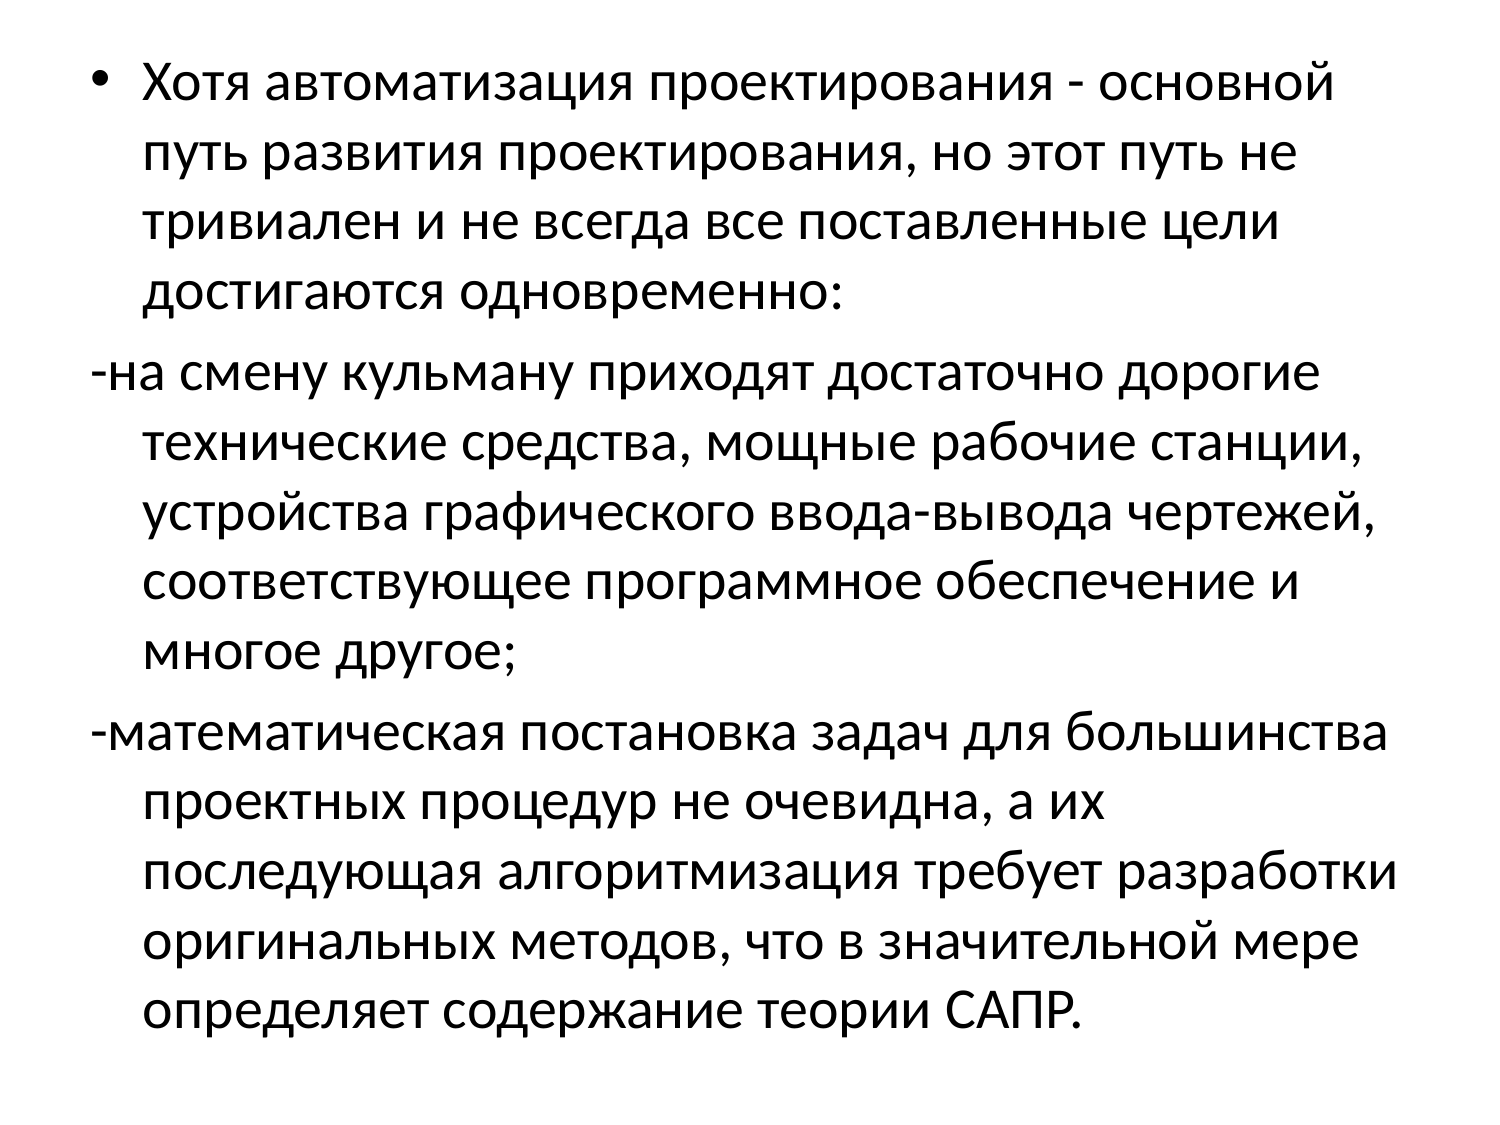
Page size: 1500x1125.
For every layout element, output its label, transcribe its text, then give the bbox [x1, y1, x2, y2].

list Хотя автоматизация проектирования - основной путь развития проектирования, но этот путь не тривиален и не всегда все поставленные цели достигаются одновременно: -на смену кульману приходят достаточно дорогие технические средства, мощные рабочие станции, устройства графического ввода-вывода чертежей, соответствующее программное обеспечение и многое другое; -математическая постановка задач для большинства проектных процедур не очевидна, а их последующая алгоритмизация требует разработки оригинальных методов, что в значительной мере определяет содержание теории САПР. [75, 35, 1425, 1102]
